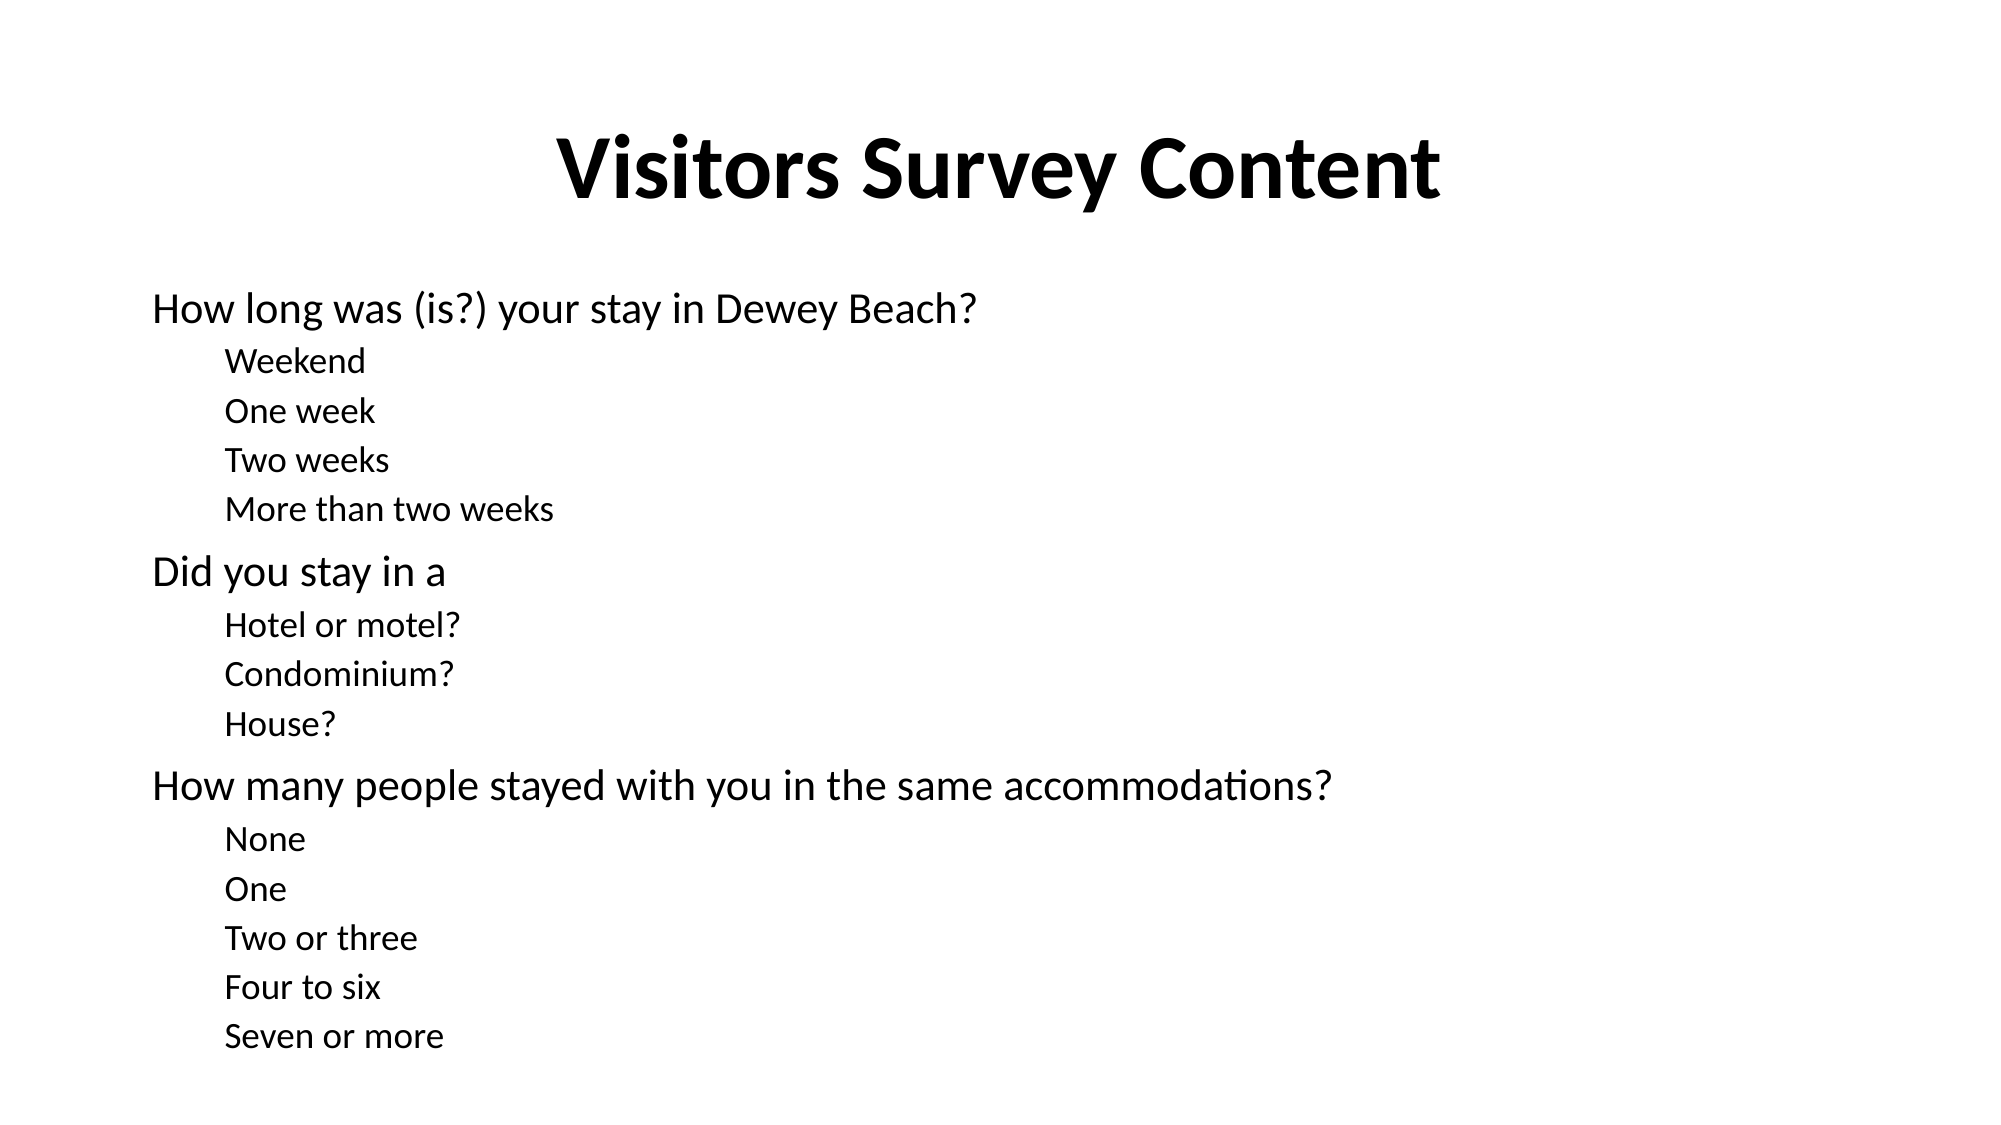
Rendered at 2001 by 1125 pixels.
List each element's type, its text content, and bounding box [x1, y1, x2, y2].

list How long was (is?) your stay in Dewey Beach? Weekend One week Two weeks More than two weeks Did you stay in a Hotel or motel? Condominium? House? How many people stayed with you in the same accommodations? None One Two or three Four to six Seven or more [137, 277, 1891, 1066]
title Visitors Survey Content [137, 59, 1863, 277]
